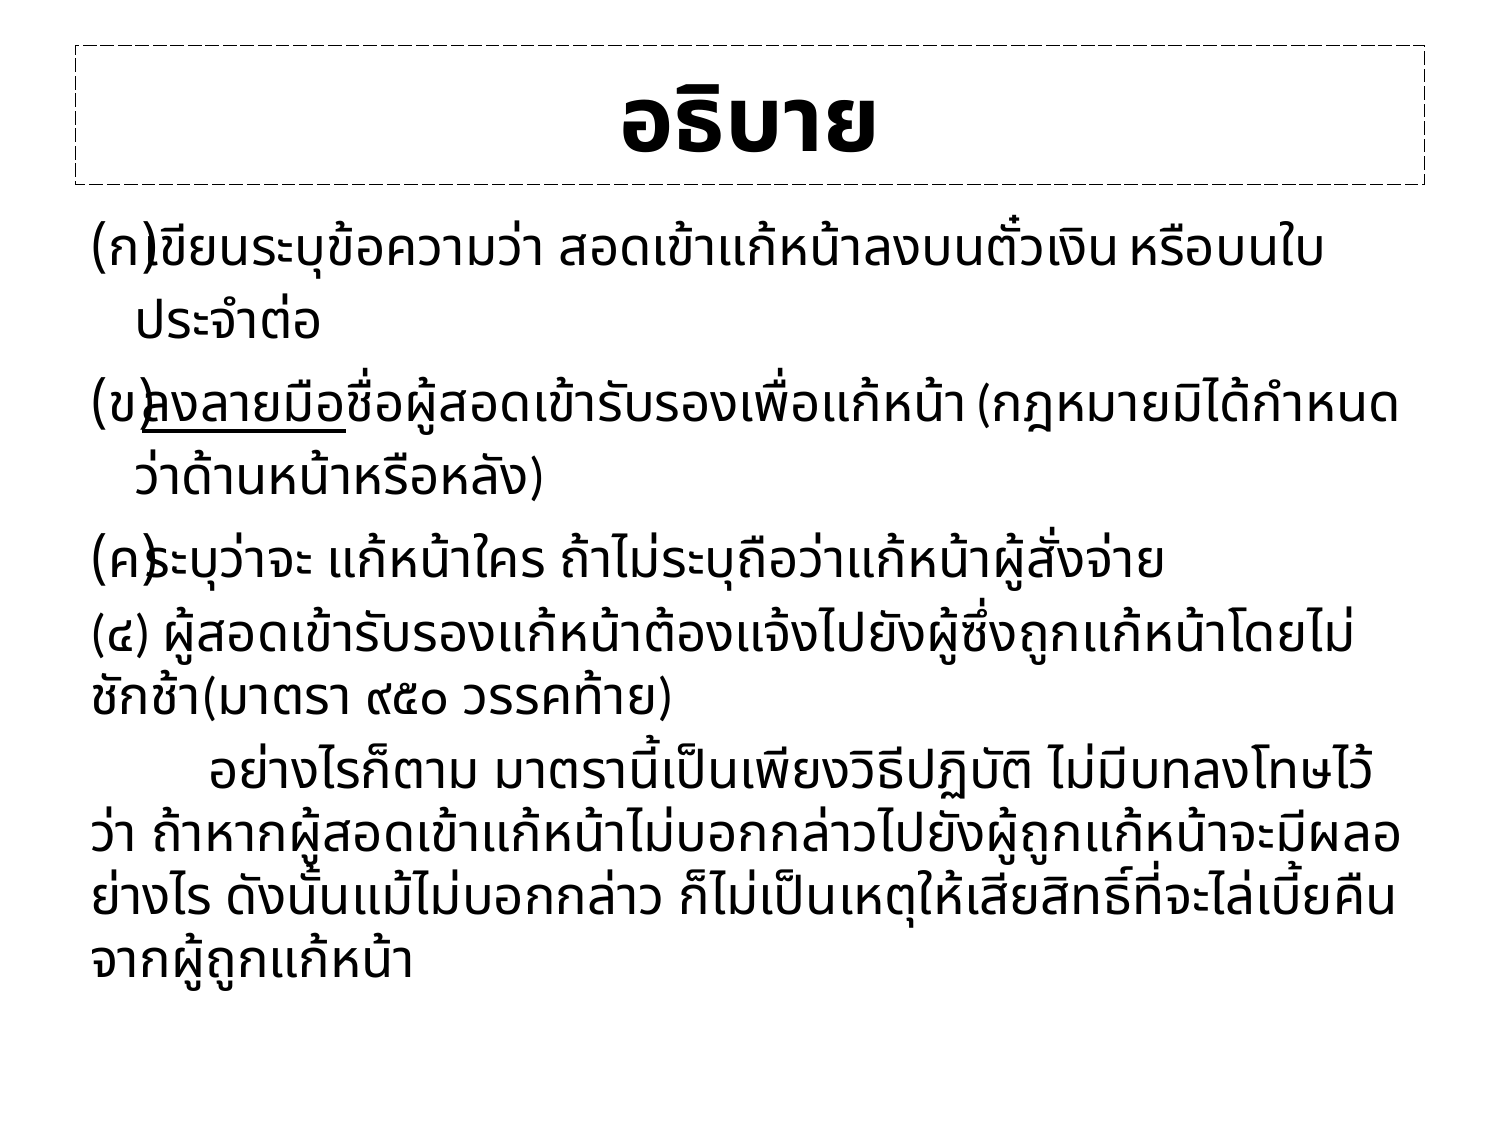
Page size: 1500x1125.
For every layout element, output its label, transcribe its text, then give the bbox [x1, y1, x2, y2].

list เขียนระบุข้อความว่า สอดเข้าแก้หน้าลงบนตั๋วเงิน หรือบนใบประจำต่อ ลงลายมือชื่อผู้สอดเข้ารับรองเพื่อแก้หน้า (กฎหมายมิได้กำหนดว่าด้านหน้าหรือหลัง) ระบุว่าจะ แก้หน้าใคร ถ้าไม่ระบุถือว่าแก้หน้าผู้สั่งจ่าย (๔) ผู้สอดเข้ารับรองแก้หน้าต้องแจ้งไปยังผู้ซึ่งถูกแก้หน้าโดยไม่ชักช้า(มาตรา ๙๕๐ วรรคท้าย) อย่างไรก็ตาม มาตรานี้เป็นเพียงวิธีปฏิบัติ ไม่มีบทลงโทษไว้ว่า ถ้าหากผู้สอดเข้าแก้หน้าไม่บอกกล่าวไปยังผู้ถูกแก้หน้าจะมีผลอย่างไร ดังนั้นแม้ไม่บอกกล่าว ก็ไม่เป็นเหตุให้เสียสิทธิ์ที่จะไล่เบี้ยคืนจากผู้ถูกแก้หน้า [75, 196, 1425, 1005]
title อธิบาย [75, 45, 1425, 185]
